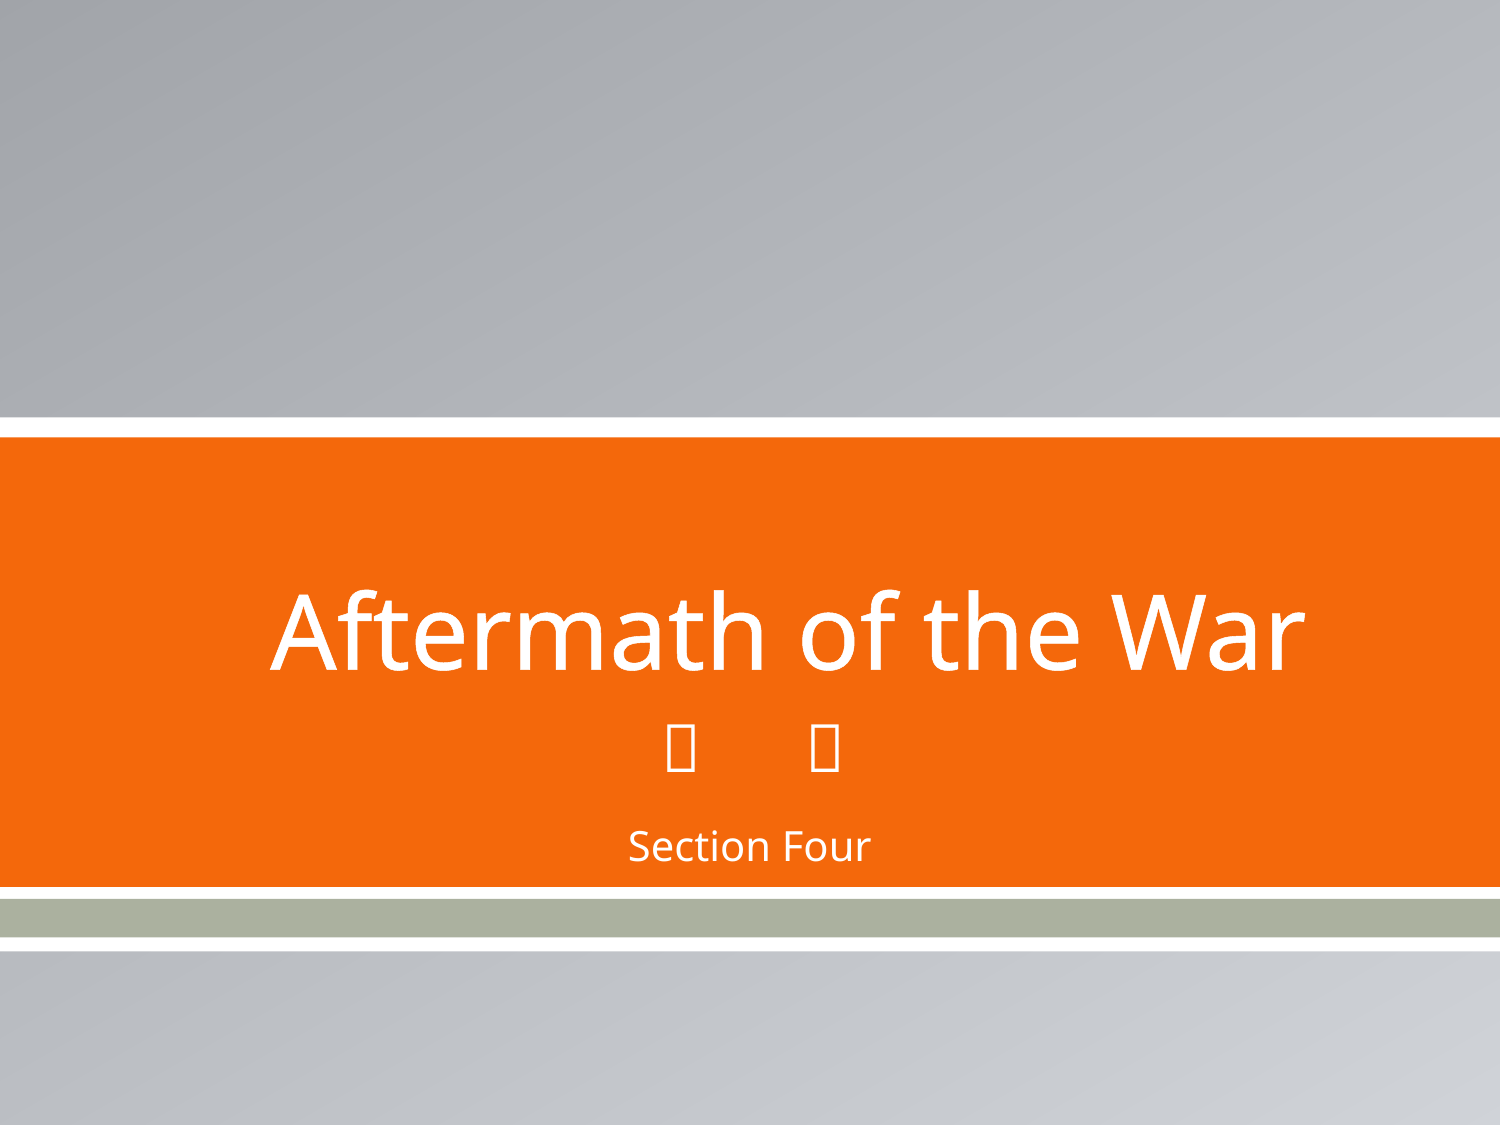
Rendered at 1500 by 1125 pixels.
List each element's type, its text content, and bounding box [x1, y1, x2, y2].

title Aftermath of the War [212, 312, 1365, 698]
list Section Four [93, 787, 1407, 878]
